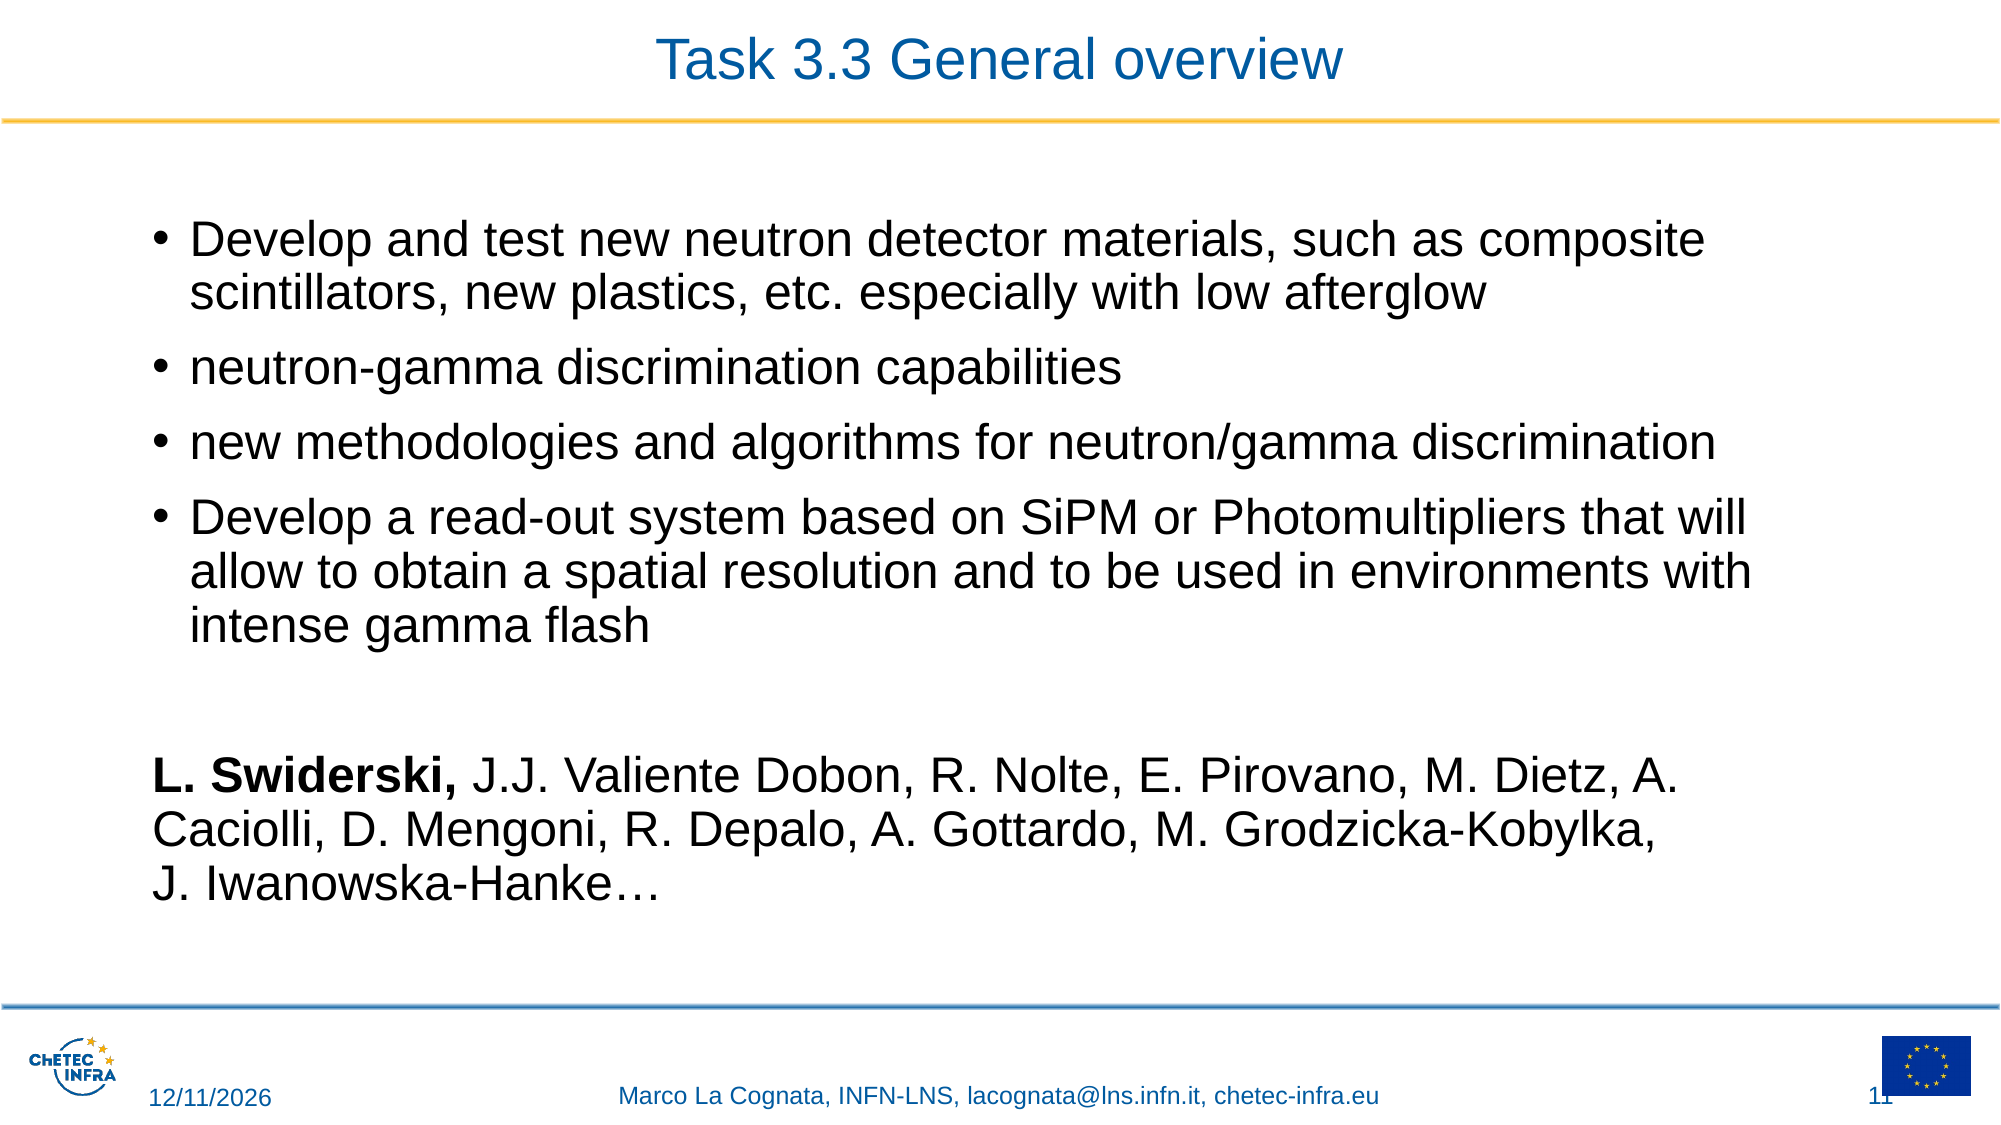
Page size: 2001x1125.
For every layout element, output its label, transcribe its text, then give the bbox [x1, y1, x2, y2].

picture [29, 1036, 116, 1096]
picture [1882, 1036, 1971, 1096]
title Task 3.3 General overview [0, 0, 2000, 124]
text_box Develop and test new neutron detector materials, such as composite scintillators, new plastics, etc. especially with low afterglow neutron-gamma discrimination capabilities new methodologies and algorithms for neutron/gamma discrimination Develop a read-out system based on SiPM or Photomultipliers that will allow to obtain a spatial resolution and to be used in environments with intense gamma flash L. Swiderski, J.J. Valiente Dobon, R. Nolte, E. Pirovano, M. Dietz, A. Caciolli, D. Mengoni, R. Depalo, A. Gottardo, M. Grodzicka-Kobylka, J. Iwanowska-Hanke… [137, 205, 1863, 920]
